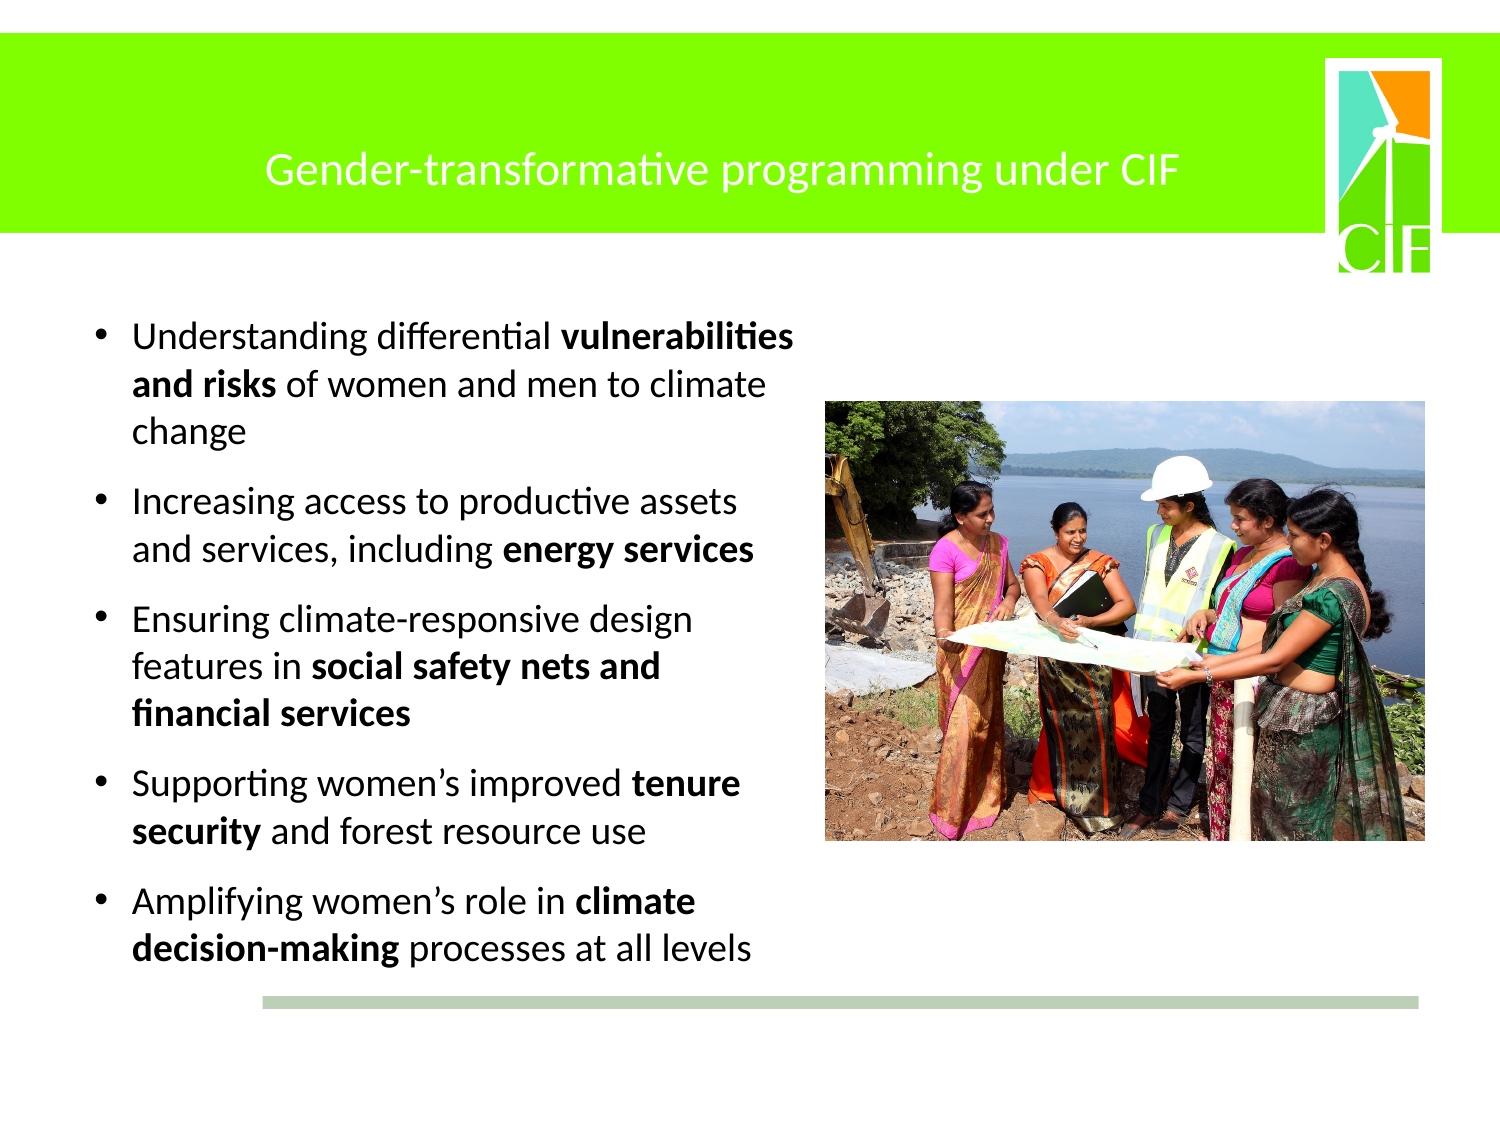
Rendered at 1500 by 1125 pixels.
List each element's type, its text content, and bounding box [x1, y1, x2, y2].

list Understanding differential vulnerabilities and risks of women and men to climate change Increasing access to productive assets and services, including energy services Ensuring climate-responsive design features in social safety nets and financial services Supporting women’s improved tenure security and forest resource use Amplifying women’s role in climate decision-making processes at all levels [79, 302, 809, 988]
picture [824, 401, 1426, 841]
title Gender-transformative programming under CIF [249, 99, 1425, 233]
picture [0, 33, 1500, 288]
